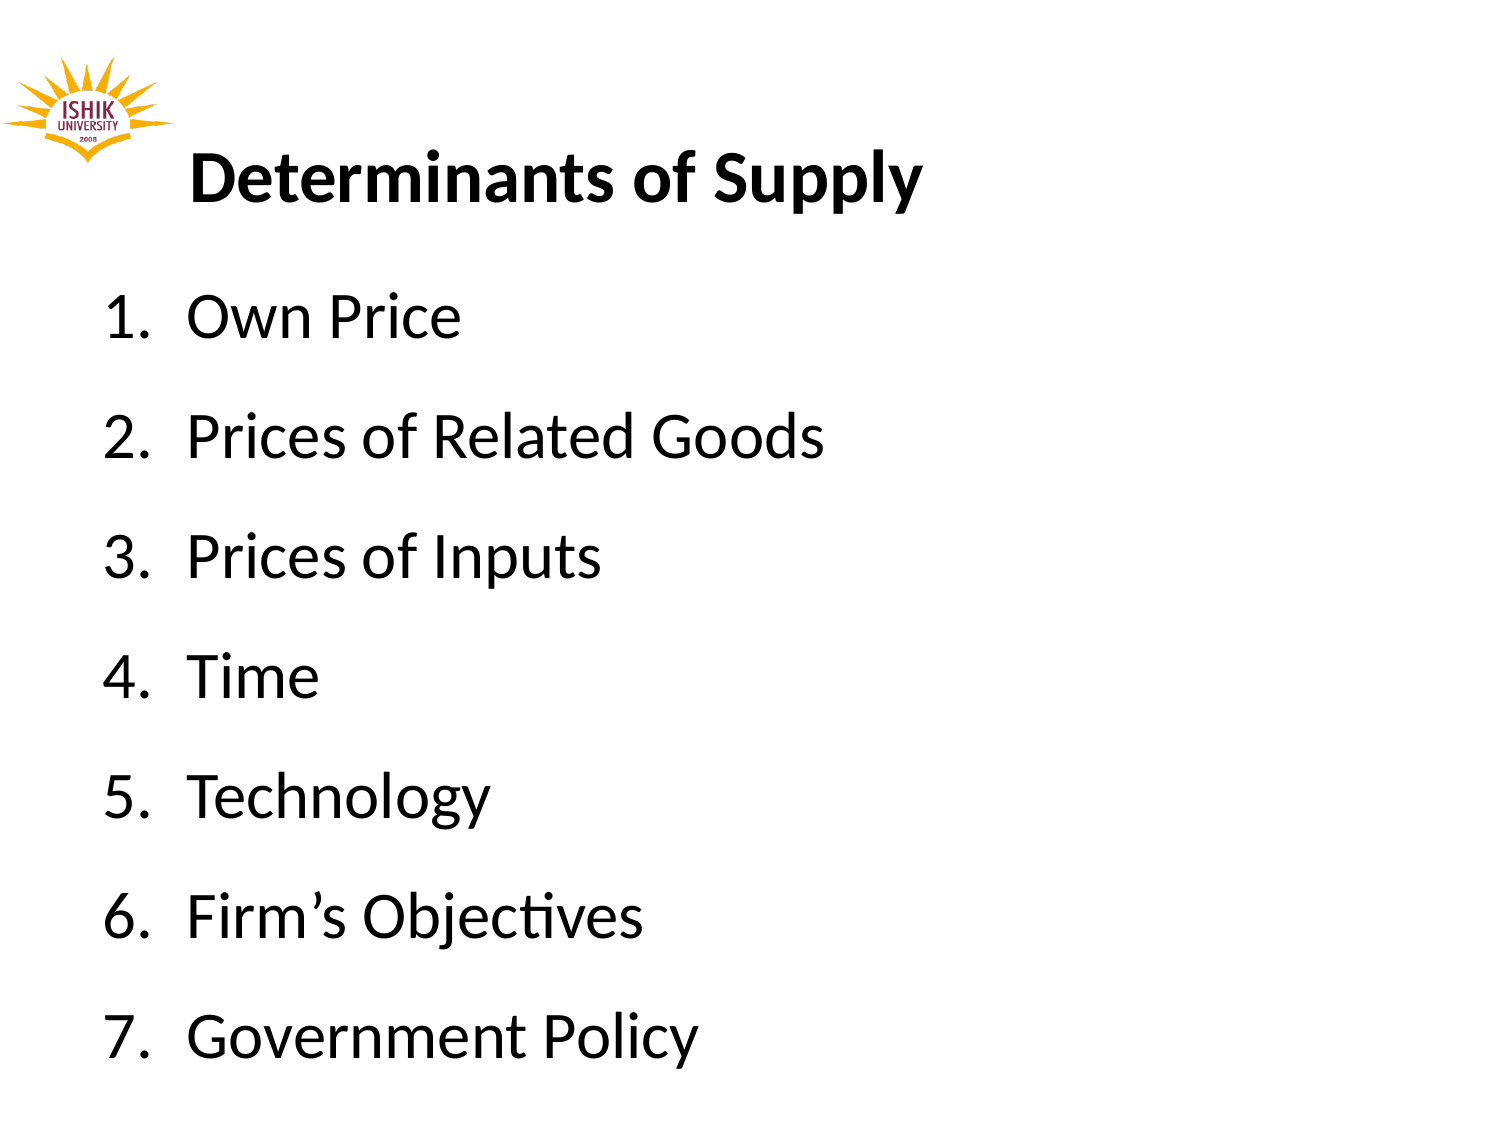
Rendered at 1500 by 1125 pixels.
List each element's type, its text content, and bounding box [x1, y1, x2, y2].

text_box Determinants of Supply [175, 74, 957, 225]
text_box Own Price Prices of Related Goods Prices of Inputs Time Technology Firm’s Objectives Government Policy [87, 224, 1400, 1080]
picture [0, 56, 175, 163]
